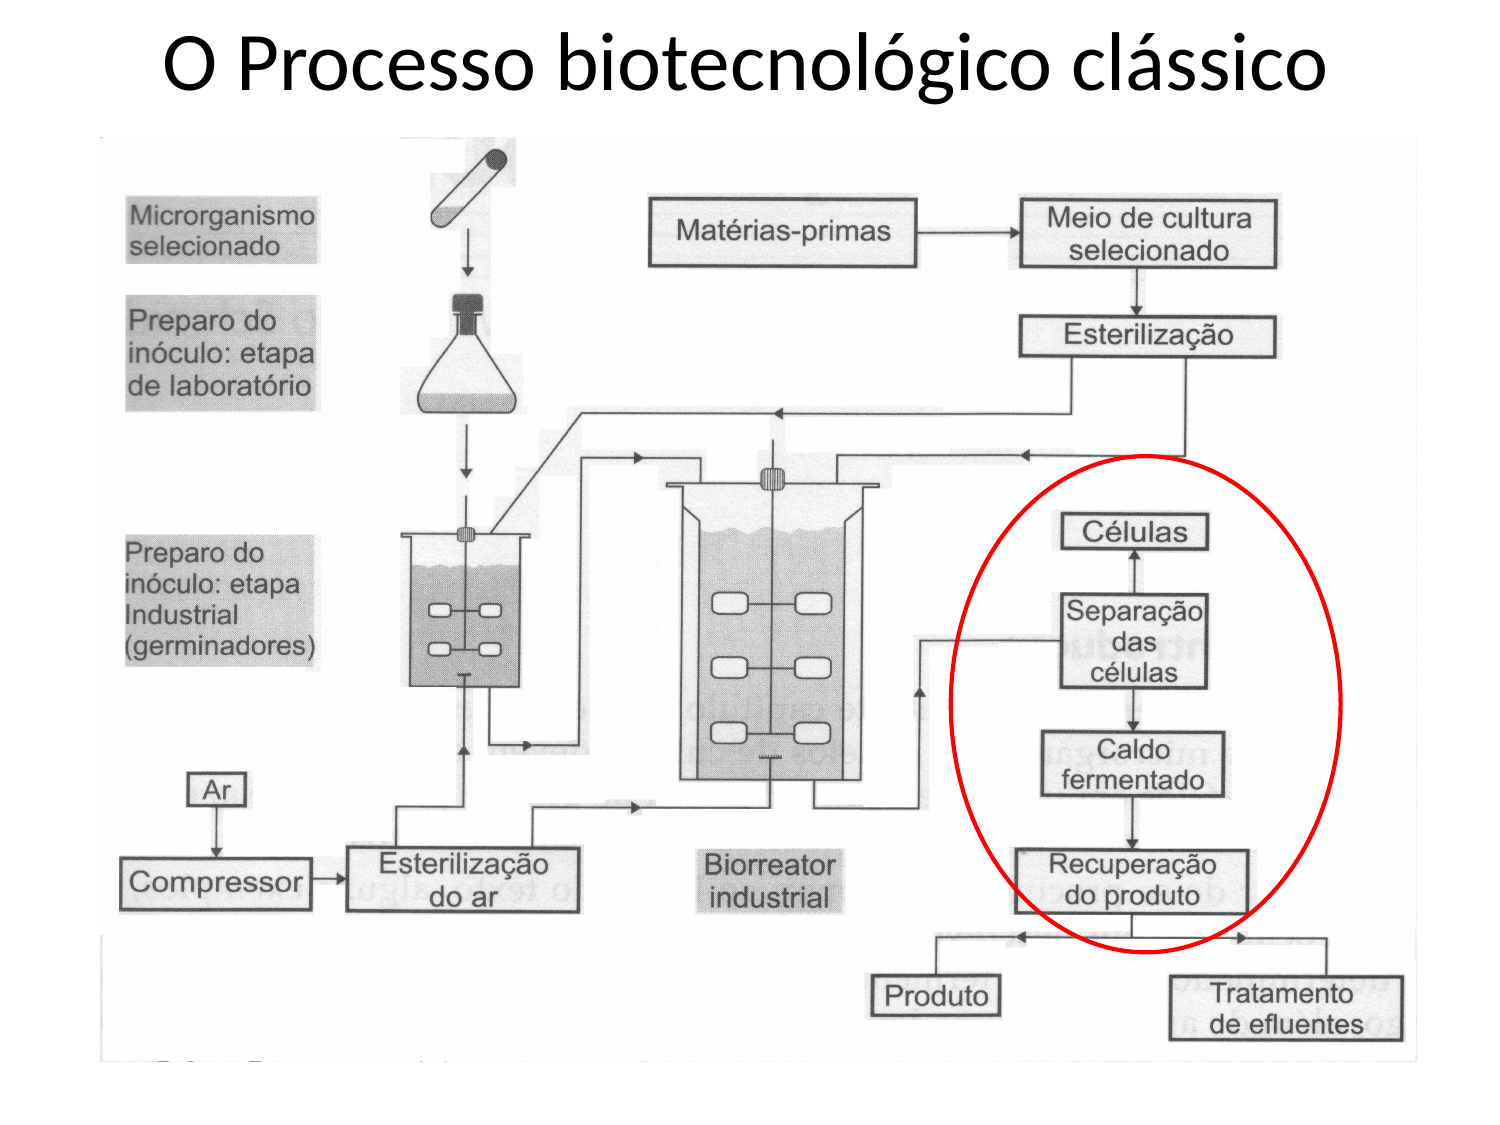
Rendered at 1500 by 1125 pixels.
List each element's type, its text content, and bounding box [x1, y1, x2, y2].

text_box O Processo biotecnológico clássico [147, 0, 1359, 115]
picture [100, 136, 1417, 1062]
